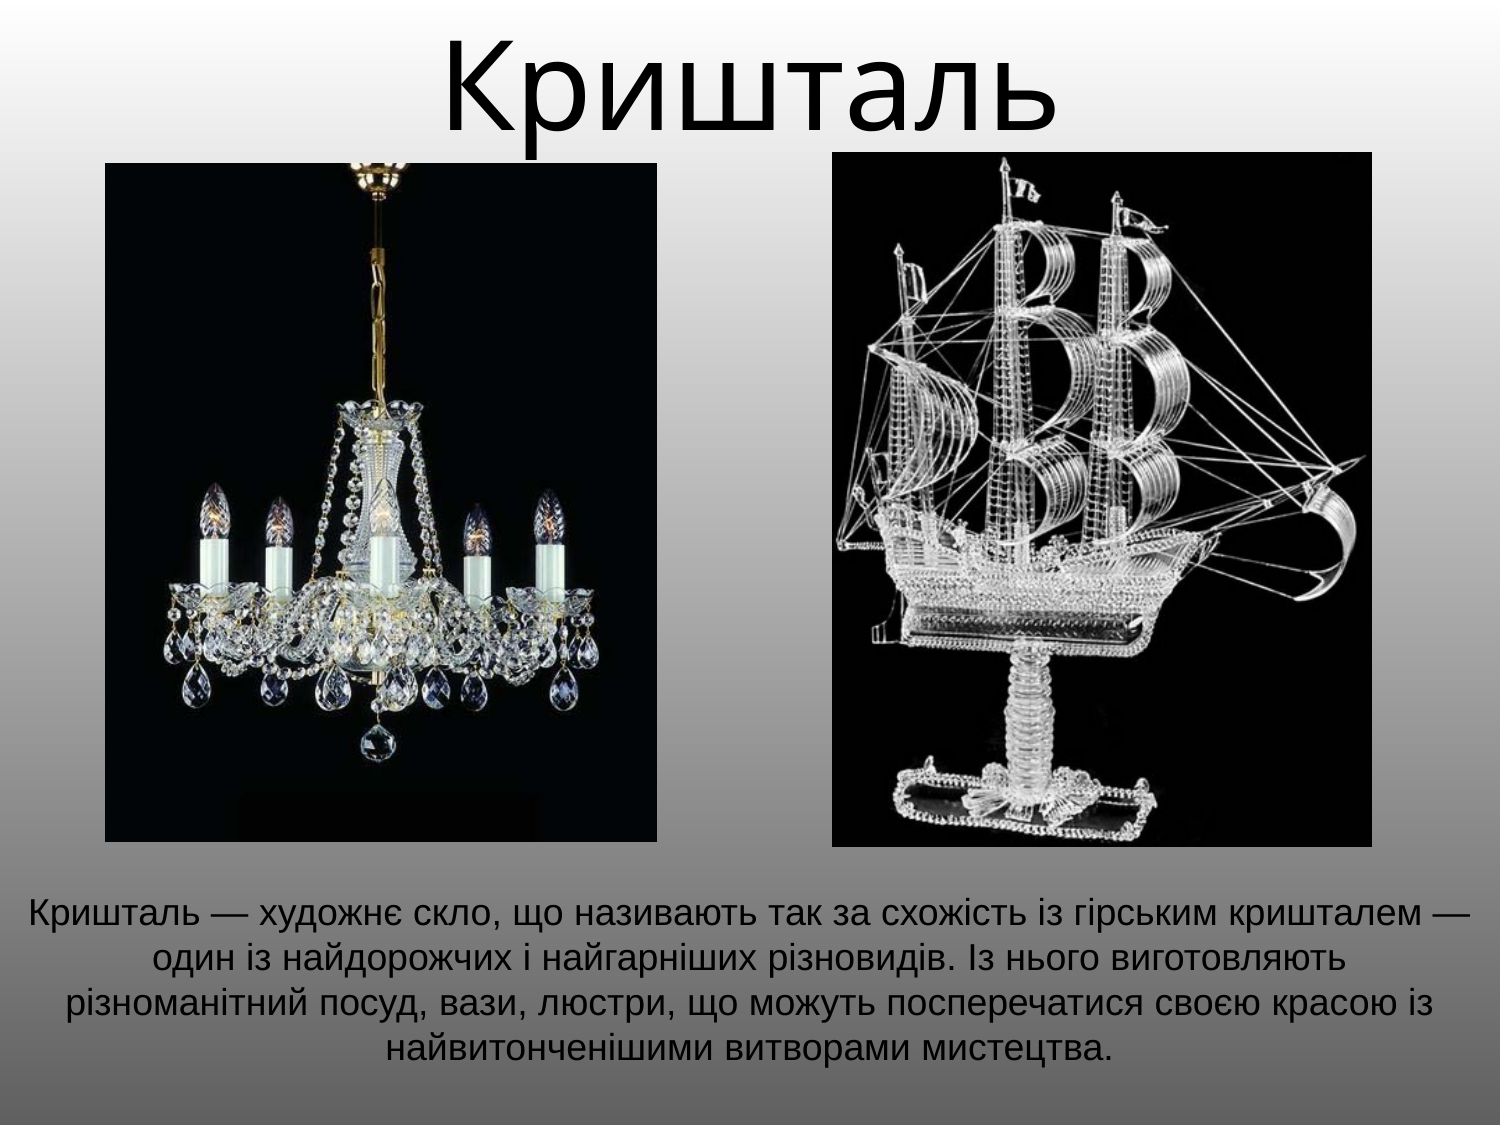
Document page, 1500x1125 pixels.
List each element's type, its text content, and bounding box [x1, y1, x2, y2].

picture [831, 152, 1372, 848]
title Кришталь [70, 70, 1430, 164]
picture [105, 163, 657, 843]
list Кришталь — художнє скло, що називають так за схожість із гірським кришталем — один із найдорожчих і найгарніших різновидів. Із нього виготовляють різноманітний посуд, вази, люстри, що можуть посперечатися своєю красою із найвитонченішими витворами мистецтва. [0, 880, 1500, 1125]
